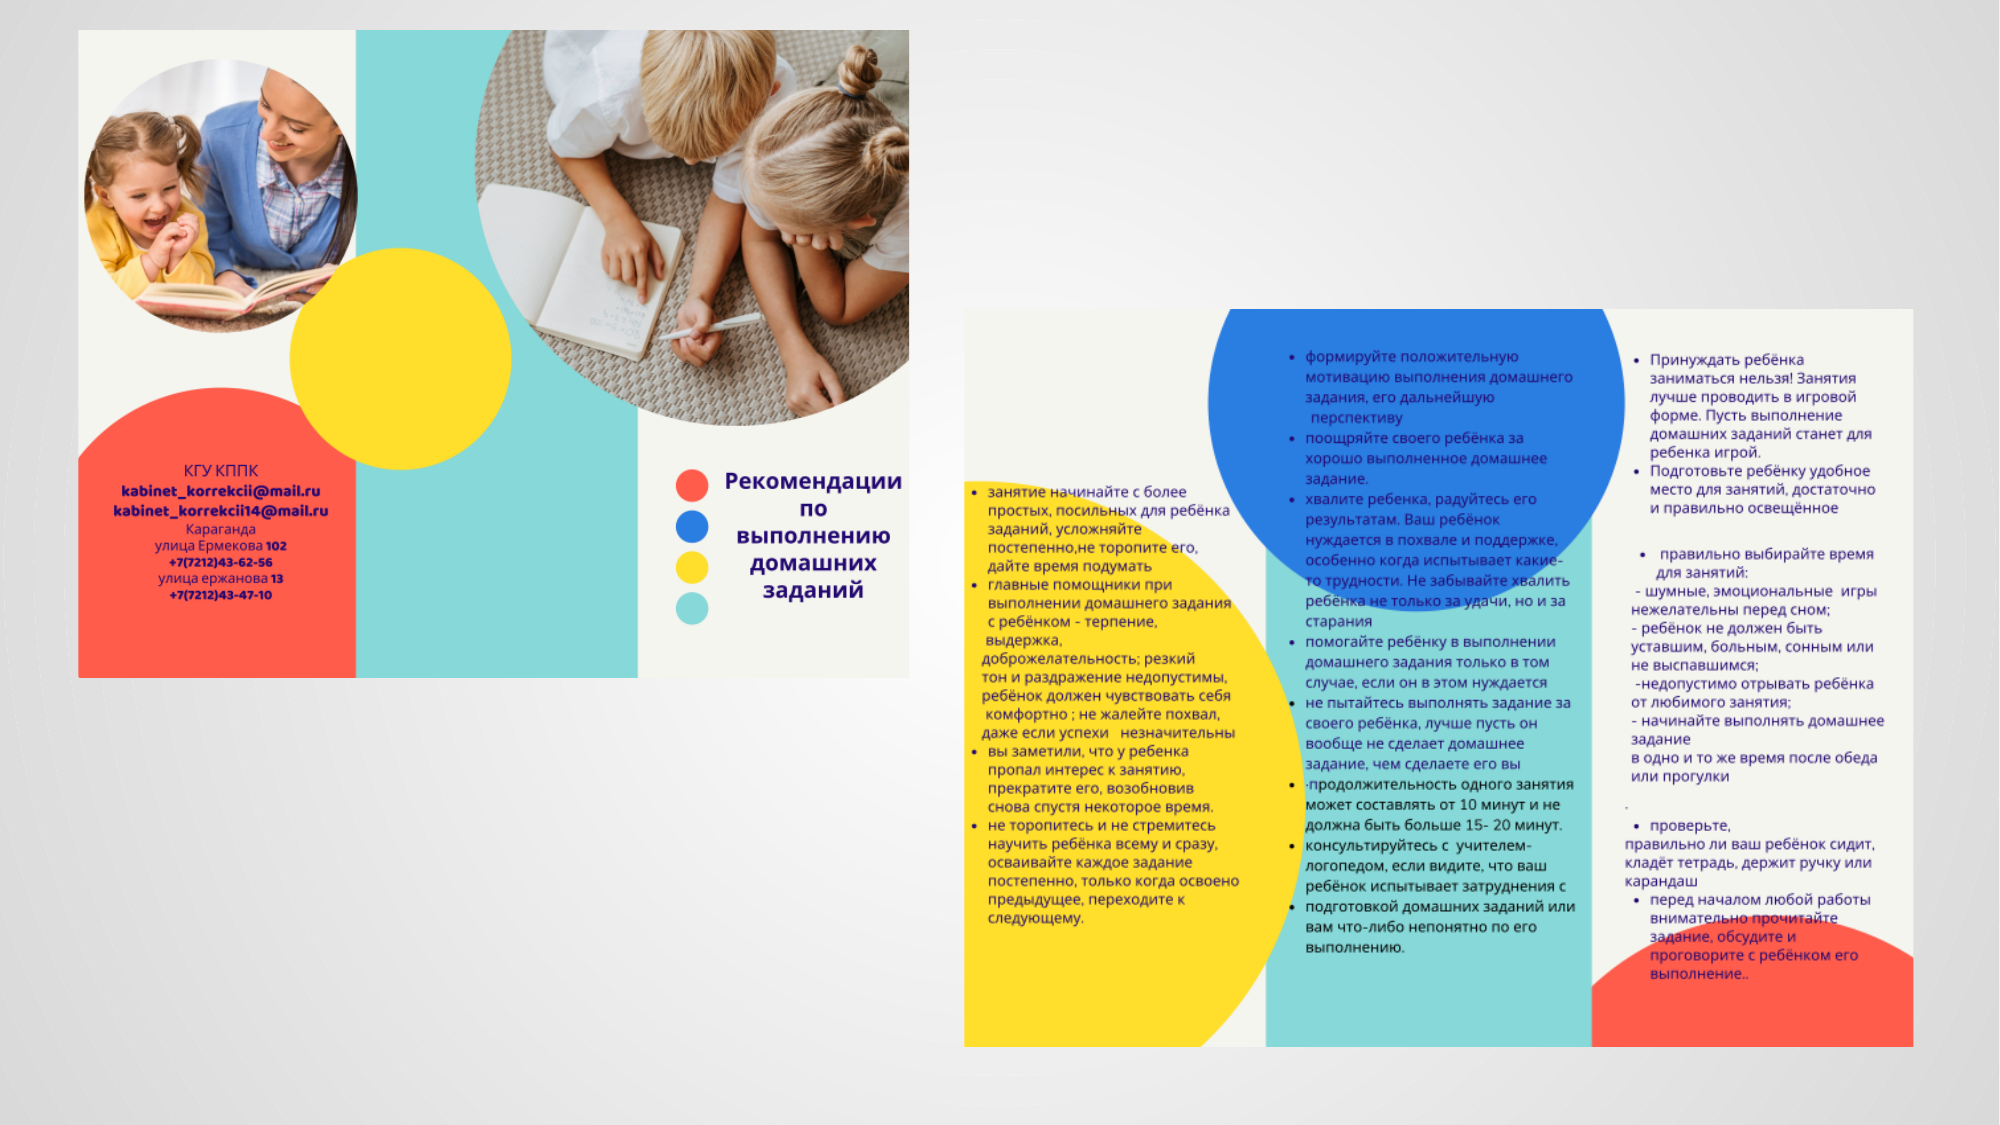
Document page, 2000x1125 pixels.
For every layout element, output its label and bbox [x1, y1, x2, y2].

picture [964, 309, 1914, 1047]
picture [78, 30, 910, 679]
